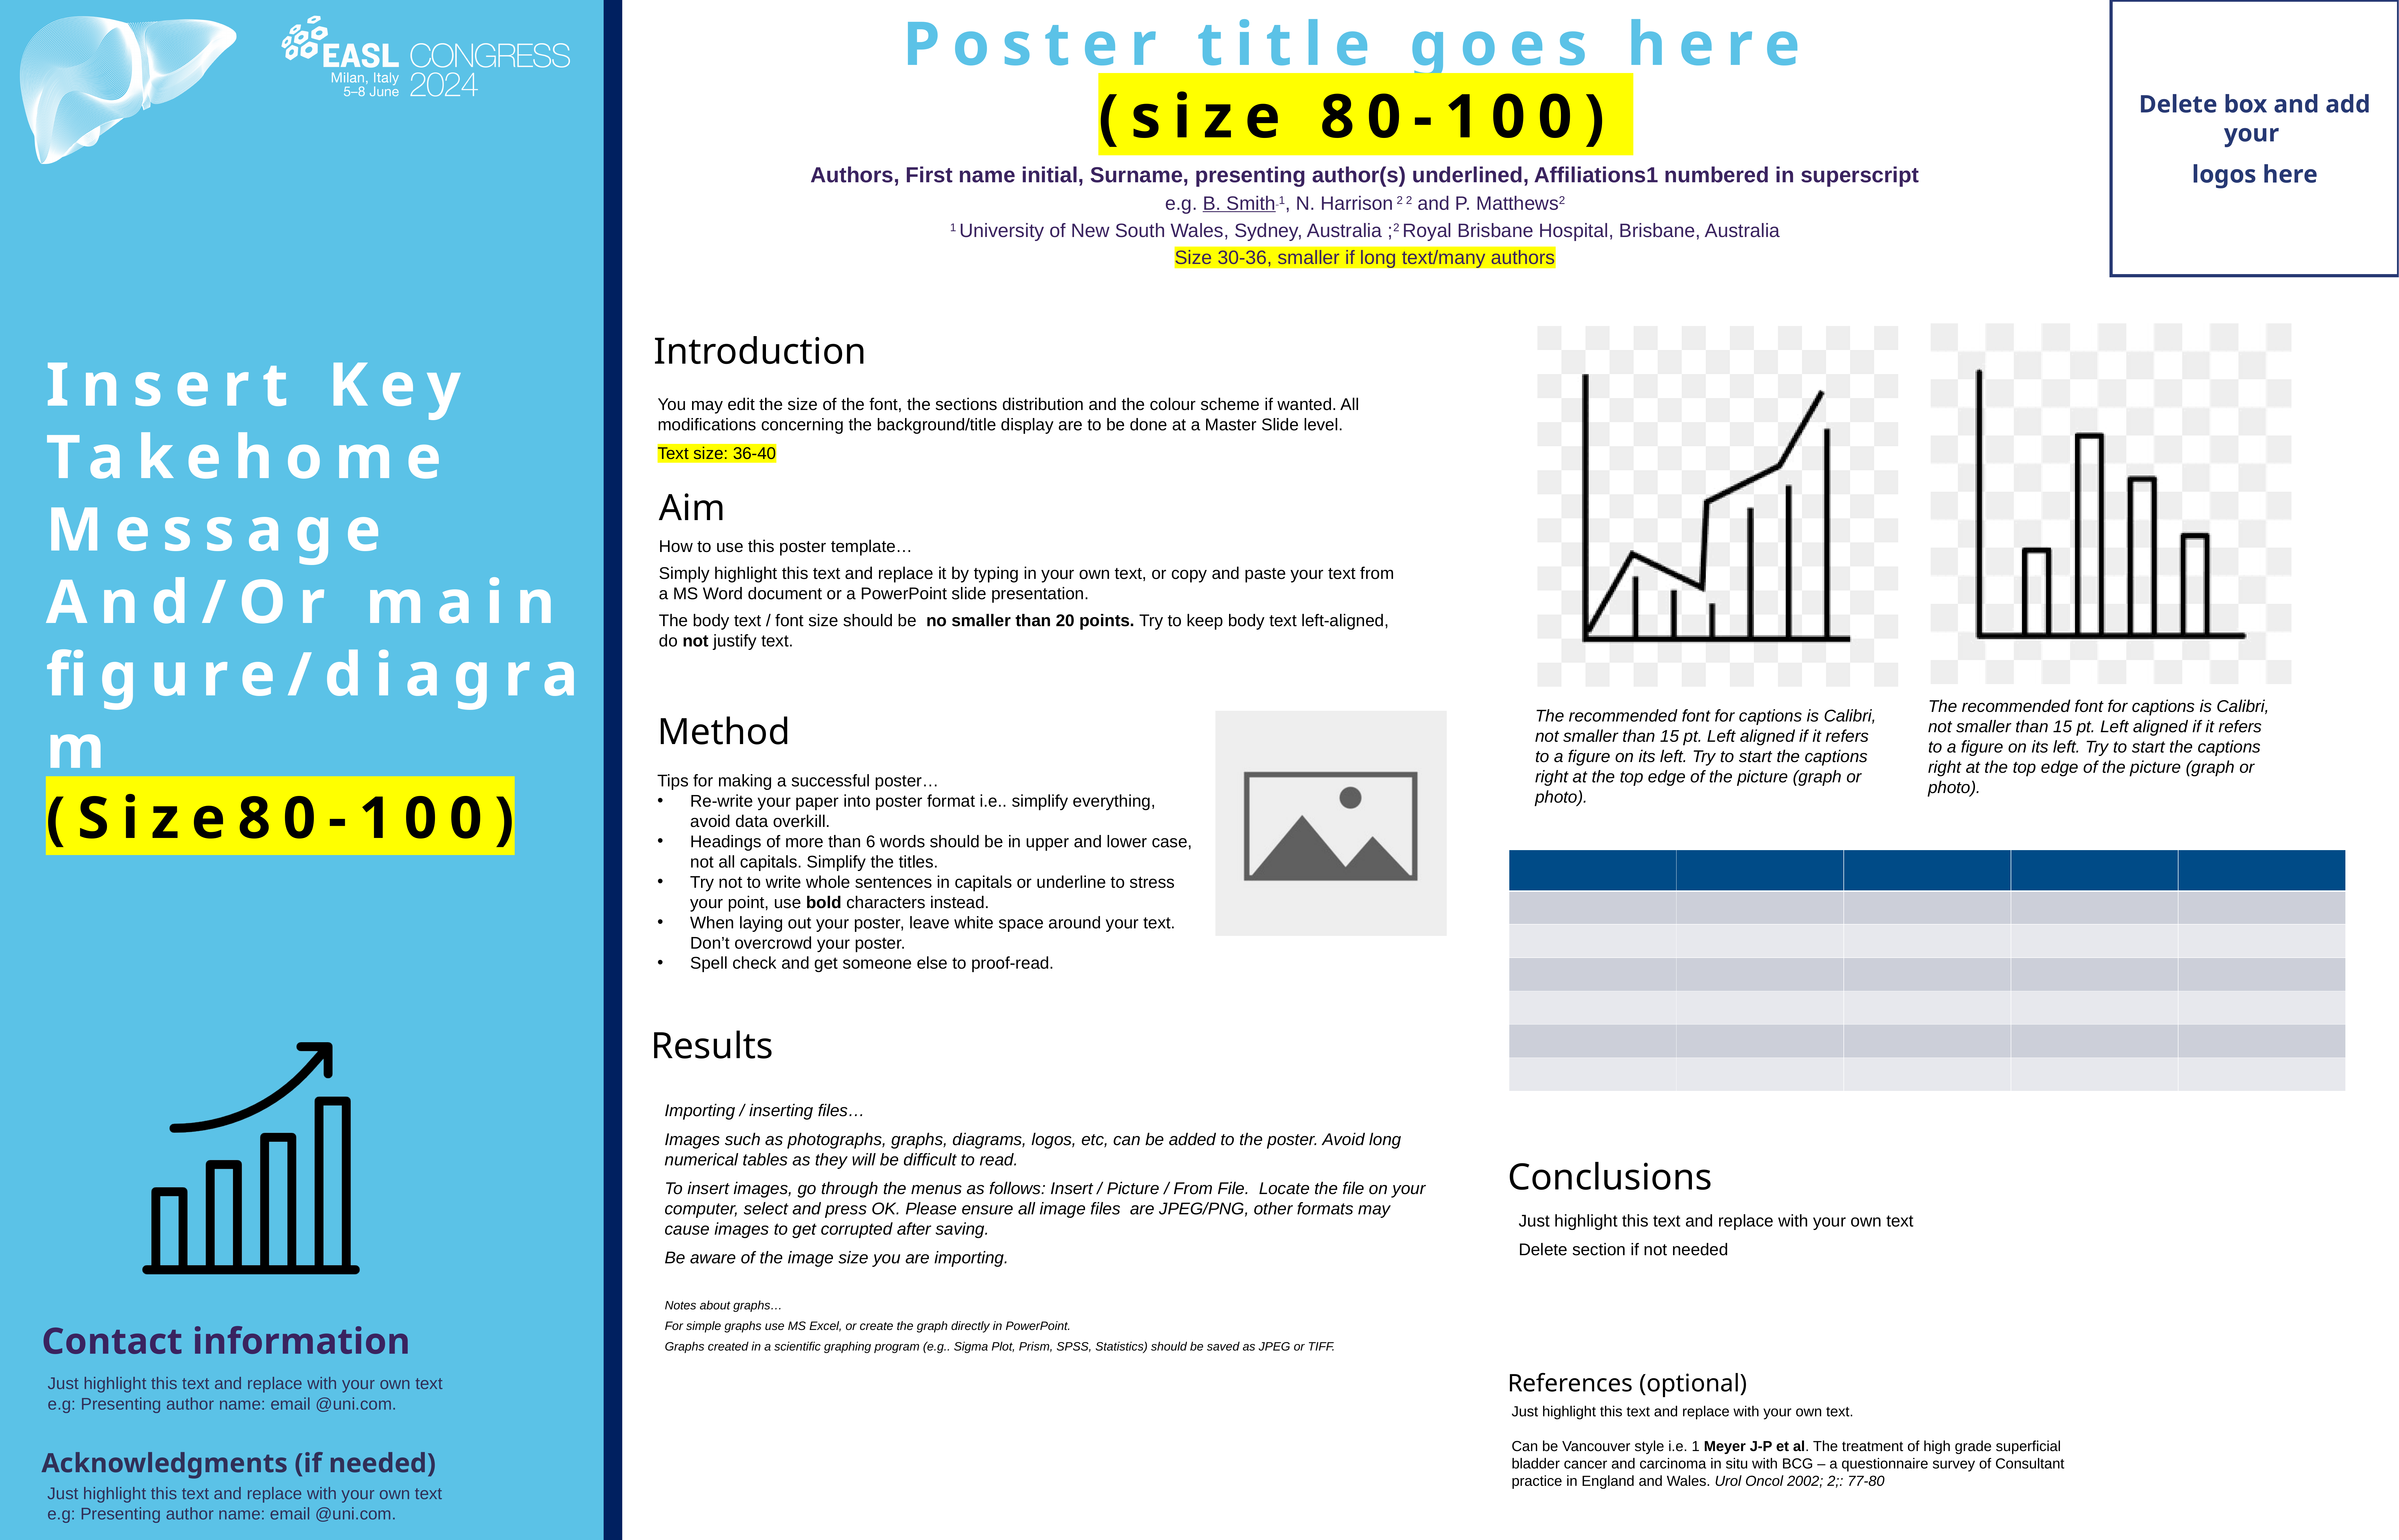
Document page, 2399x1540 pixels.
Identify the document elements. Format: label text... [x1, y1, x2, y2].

text_box [603, 1416, 622, 1444]
text_box [367, 0, 603, 276]
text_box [37, 1444, 628, 1526]
table_cell [2178, 1058, 2345, 1091]
table_cell [2011, 925, 2178, 957]
picture [135, 1042, 367, 1274]
table_cell [1677, 892, 1843, 924]
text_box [1503, 1365, 2095, 1492]
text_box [653, 706, 1200, 977]
table_cell [1677, 1058, 1843, 1091]
text_box [603, 0, 622, 1315]
text_box The recommended font for captions is Calibri, not smaller than 15 pt. Left aligned if it refers to a figure on its left. Try to start the captions right at the top edge of the picture (graph or photo). [1531, 702, 1892, 808]
table_cell [1844, 958, 2011, 991]
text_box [655, 482, 1402, 656]
table_header [2011, 850, 2178, 890]
table_header [2178, 850, 2345, 890]
table_cell [2011, 892, 2178, 924]
picture [1215, 711, 1447, 936]
table_cell [2178, 892, 2345, 924]
picture [281, 16, 571, 103]
picture [20, 16, 236, 164]
table_cell [2178, 1025, 2345, 1058]
table_cell [1509, 1025, 1676, 1058]
table_cell [1677, 958, 1843, 991]
table_cell [1844, 892, 2011, 924]
text_box [622, 0, 2111, 276]
table_header [1677, 850, 1843, 890]
picture [1931, 323, 2291, 684]
table_cell [2011, 1025, 2178, 1058]
picture [1537, 326, 1898, 687]
table_cell [2011, 1058, 2178, 1091]
table_cell [1509, 1058, 1676, 1091]
text_box [0, 0, 603, 1540]
text_box Delete box and add your logos here [2111, 0, 2399, 276]
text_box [37, 1315, 628, 1416]
table_header [1509, 850, 1676, 890]
table_cell [1844, 925, 2011, 957]
table_cell [1677, 1025, 1843, 1058]
table_cell [1509, 958, 1676, 991]
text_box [1503, 1151, 2340, 1263]
text_box [603, 1526, 622, 1540]
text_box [649, 325, 1461, 467]
table_cell [1509, 991, 1676, 1024]
text_box Insert Key Takehome Message And/Or main figure/diagram (Size80-100) [41, 343, 598, 852]
table_cell [1509, 925, 1676, 957]
table_cell [1844, 1025, 2011, 1058]
table_cell [1844, 991, 2011, 1024]
table_cell [1844, 1058, 2011, 1091]
table_cell [1677, 925, 1843, 957]
table_cell [1509, 892, 1676, 924]
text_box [647, 1020, 1438, 1368]
table_cell [2011, 958, 2178, 991]
table_cell [2011, 991, 2178, 1024]
text_box The recommended font for captions is Calibri, not smaller than 15 pt. Left aligned if it refers to a figure on its left. Try to start the captions right at the top edge of the picture (graph or photo). [1924, 693, 2285, 799]
table_header [1844, 850, 2011, 890]
table_cell [2178, 991, 2345, 1024]
table_cell [2178, 925, 2345, 957]
table_cell [2178, 958, 2345, 991]
table_cell [1677, 991, 1843, 1024]
